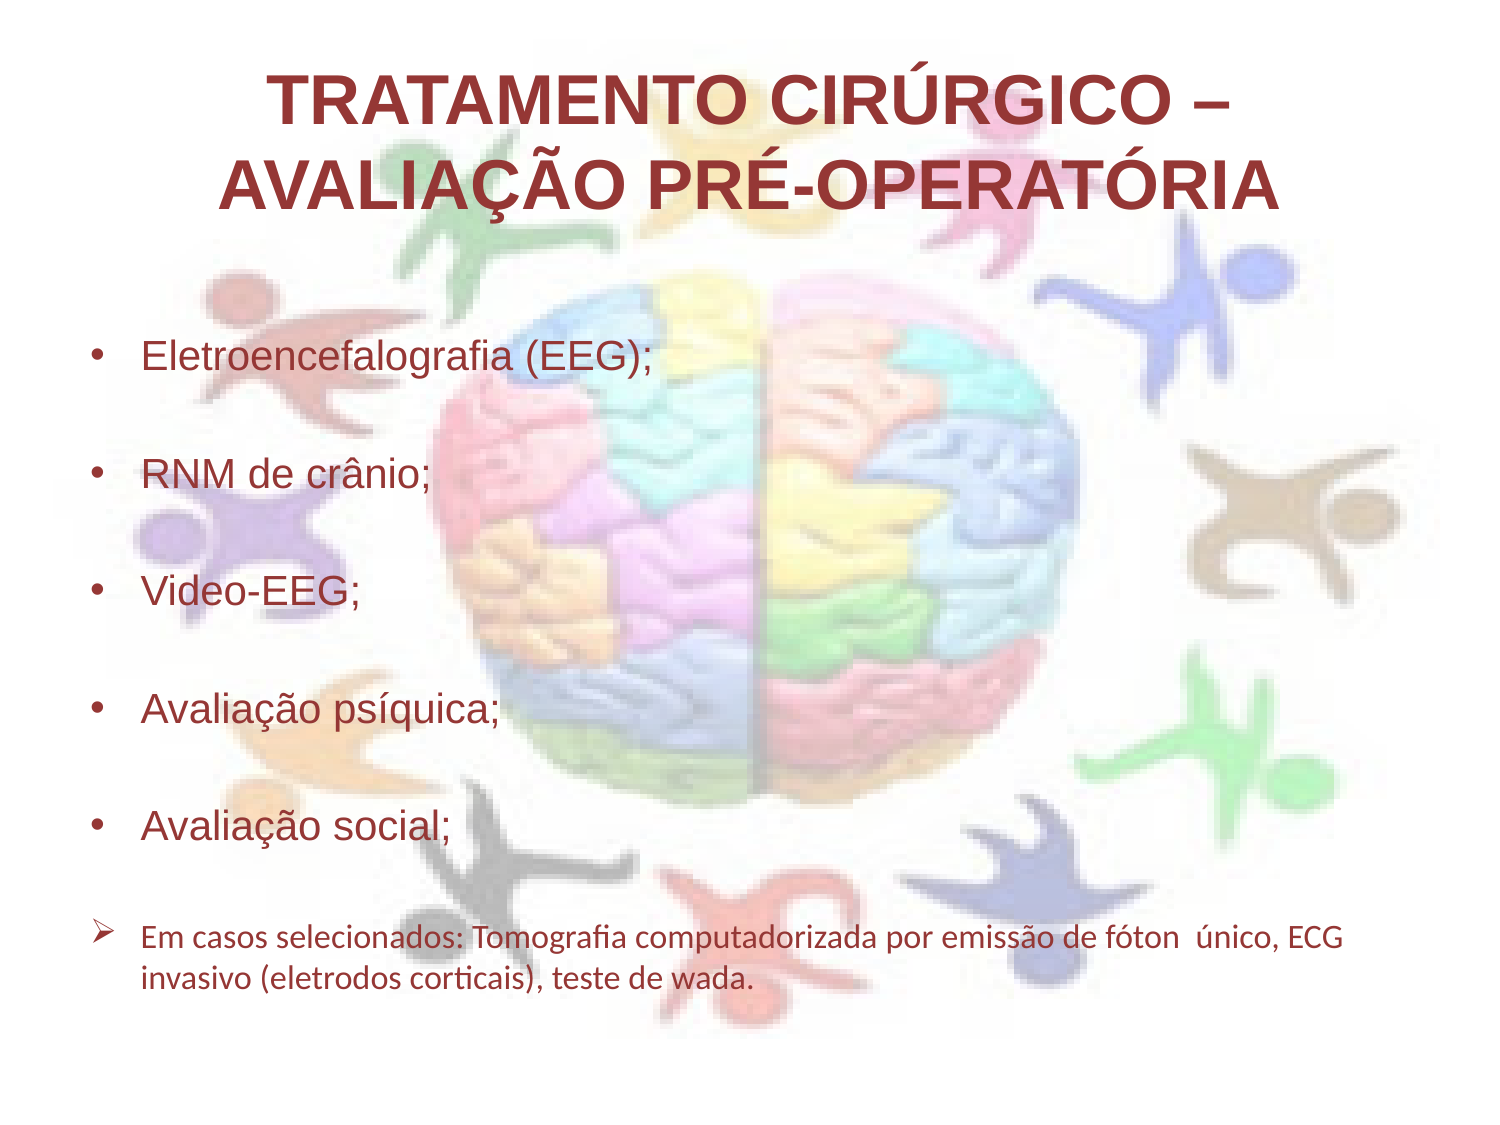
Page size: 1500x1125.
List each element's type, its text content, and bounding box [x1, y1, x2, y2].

title TRATAMENTO CIRÚRGICO – AVALIAÇÃO PRÉ-OPERATÓRIA [75, 45, 1425, 233]
list Eletroencefalografia (EEG); RNM de crânio; Video-EEG; Avaliação psíquica; Avaliação social; Em casos selecionados: Tomografia computadorizada por emissão de fóton único, ECG invasivo (eletrodos corticais), teste de wada. [75, 262, 1425, 1005]
